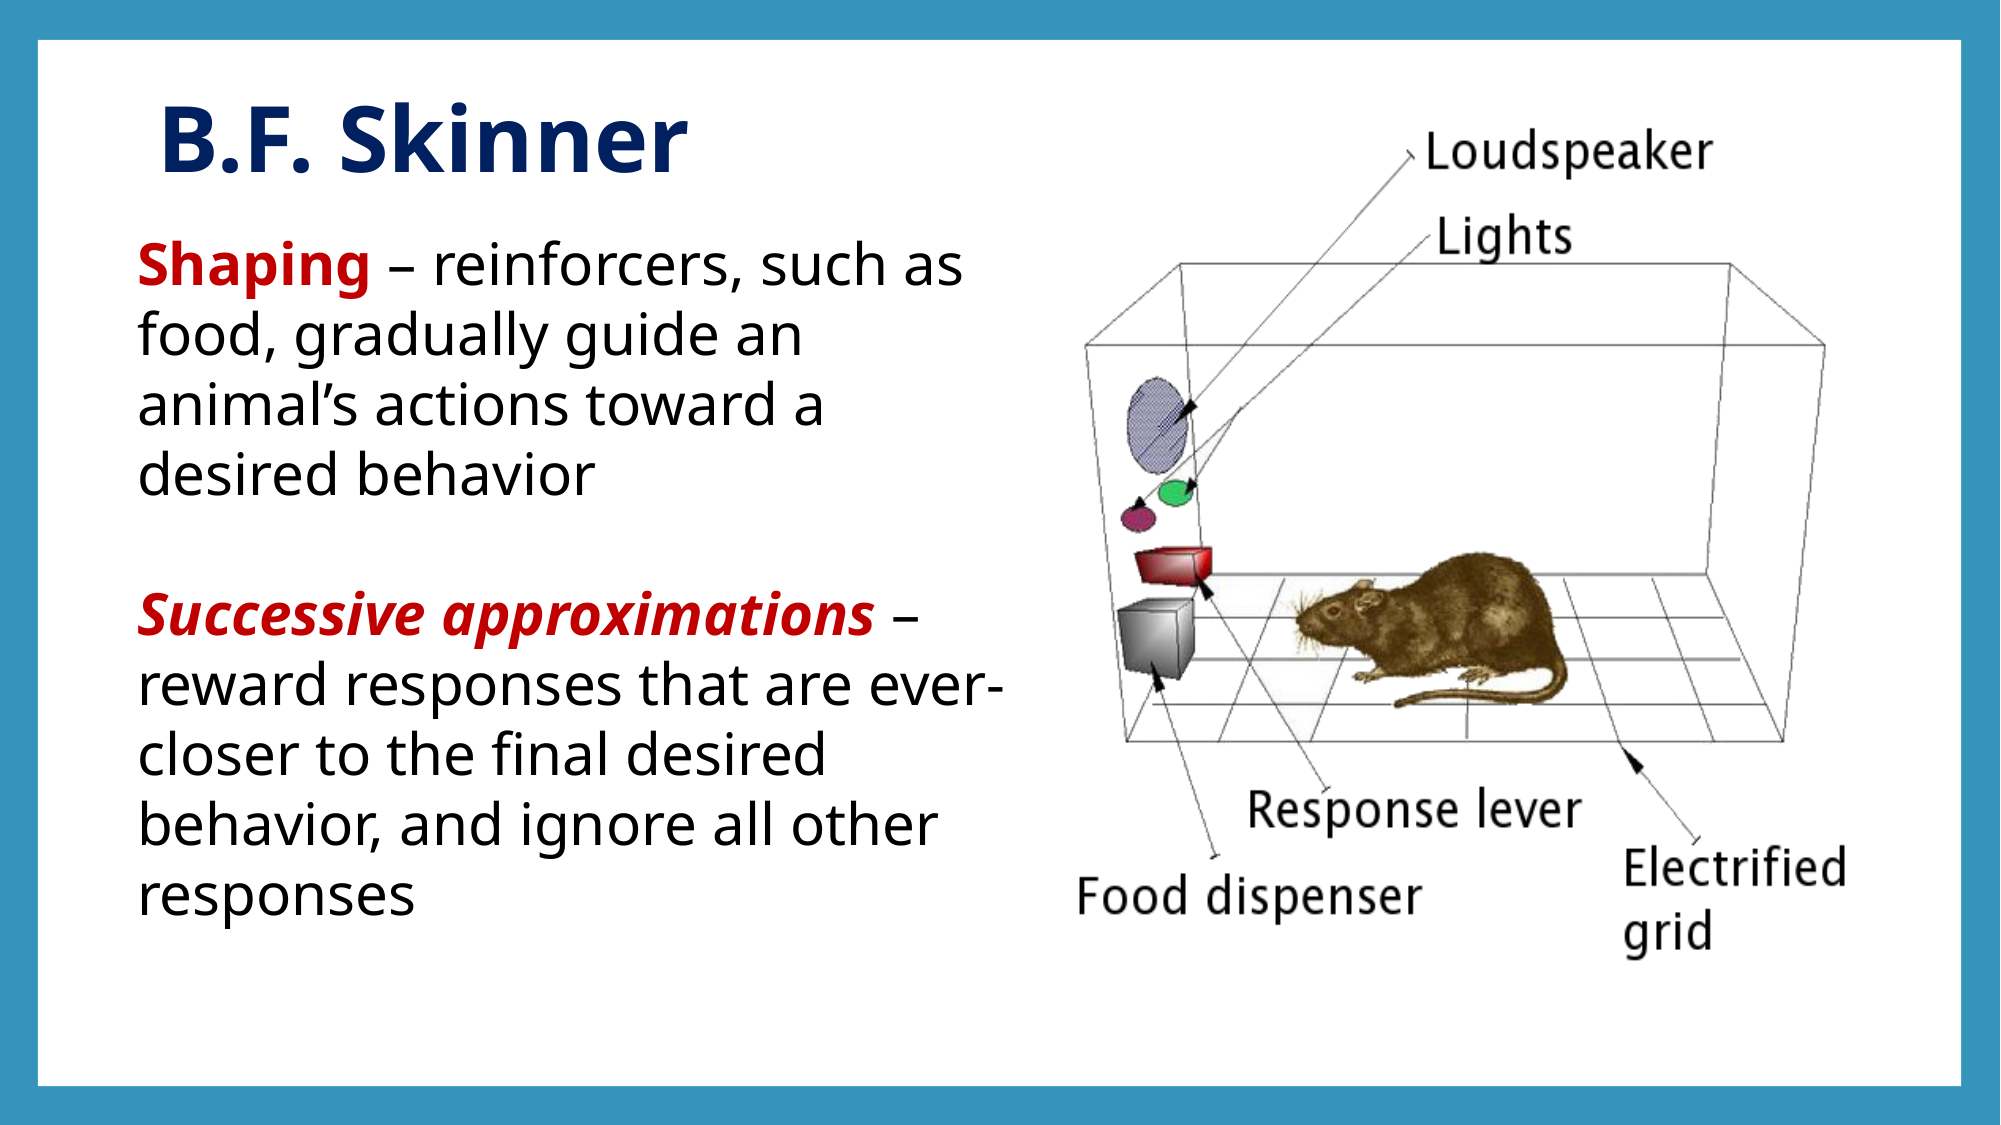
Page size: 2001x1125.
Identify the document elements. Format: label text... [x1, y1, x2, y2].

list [1072, 95, 1908, 996]
title B.F. Skinner [142, 65, 1763, 220]
text_box Shaping – reinforcers, such as food, gradually guide an animal’s actions toward a desired behavior Successive approximations – reward responses that are ever-closer to the final desired behavior, and ignore all other responses [122, 220, 1049, 935]
